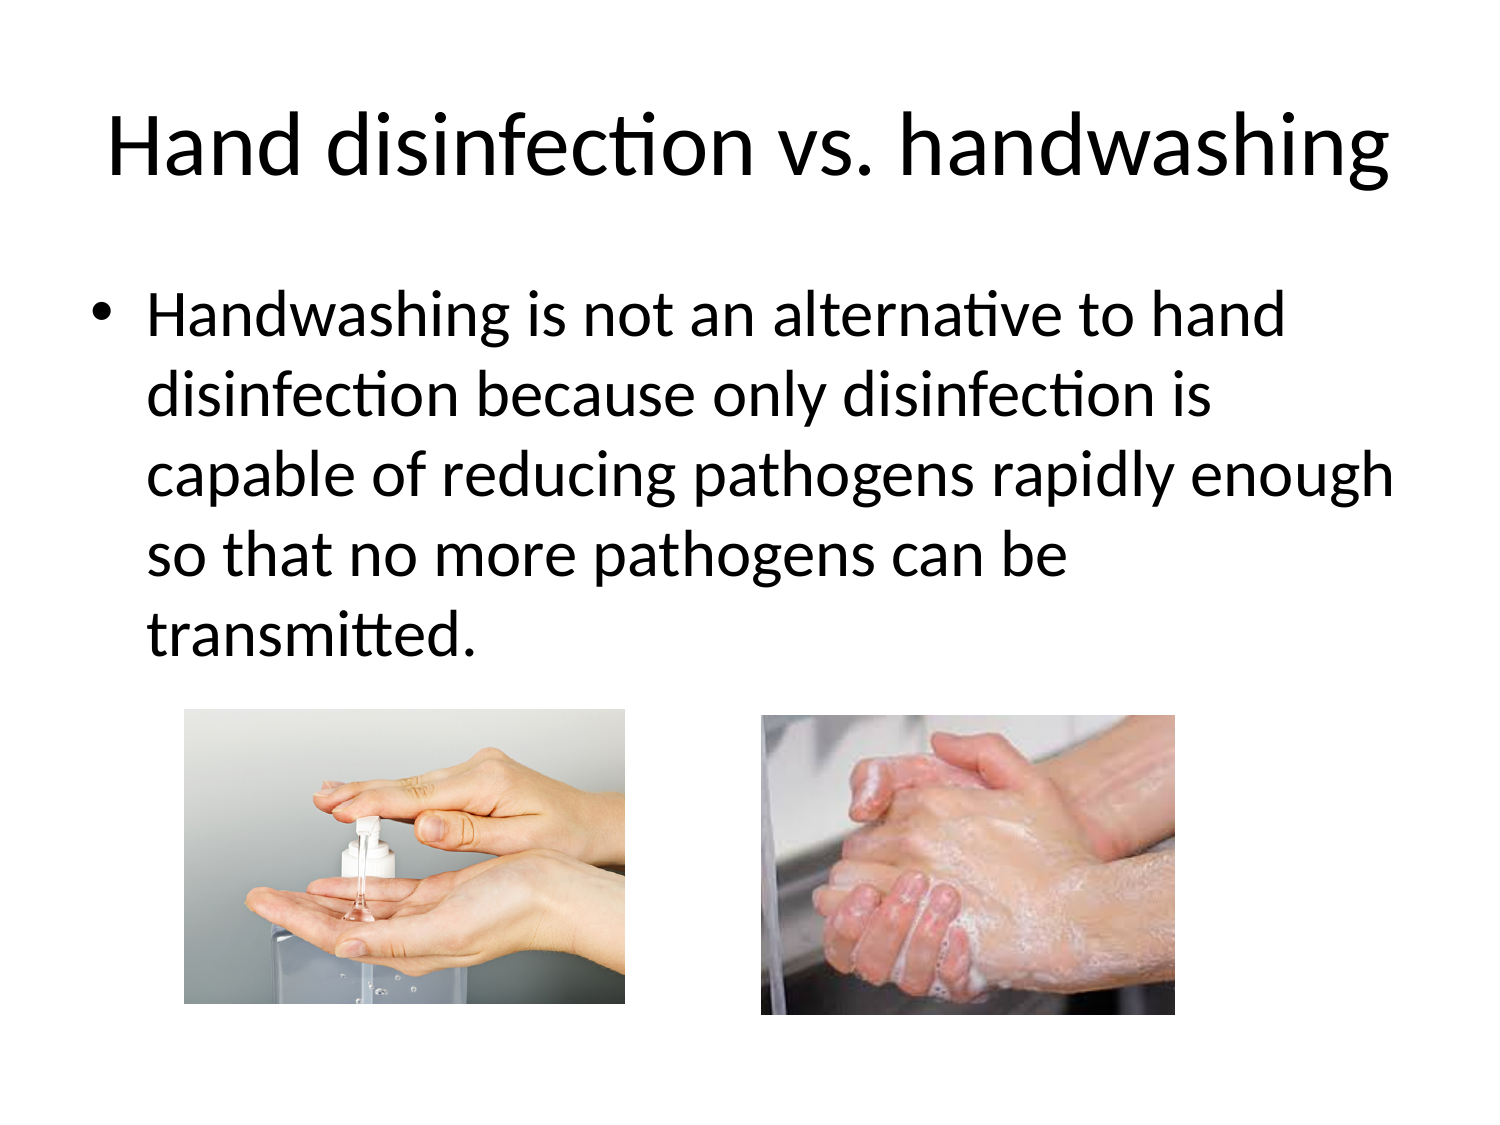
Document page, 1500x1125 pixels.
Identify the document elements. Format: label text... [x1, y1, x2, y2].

list Handwashing is not an alternative to hand disinfection because only disinfection is capable of reducing pathogens rapidly enough so that no more pathogens can be transmitted. [75, 262, 1425, 1005]
picture [184, 708, 626, 1004]
picture [761, 715, 1175, 1015]
title Hand disinfection vs. handwashing [75, 45, 1425, 233]
